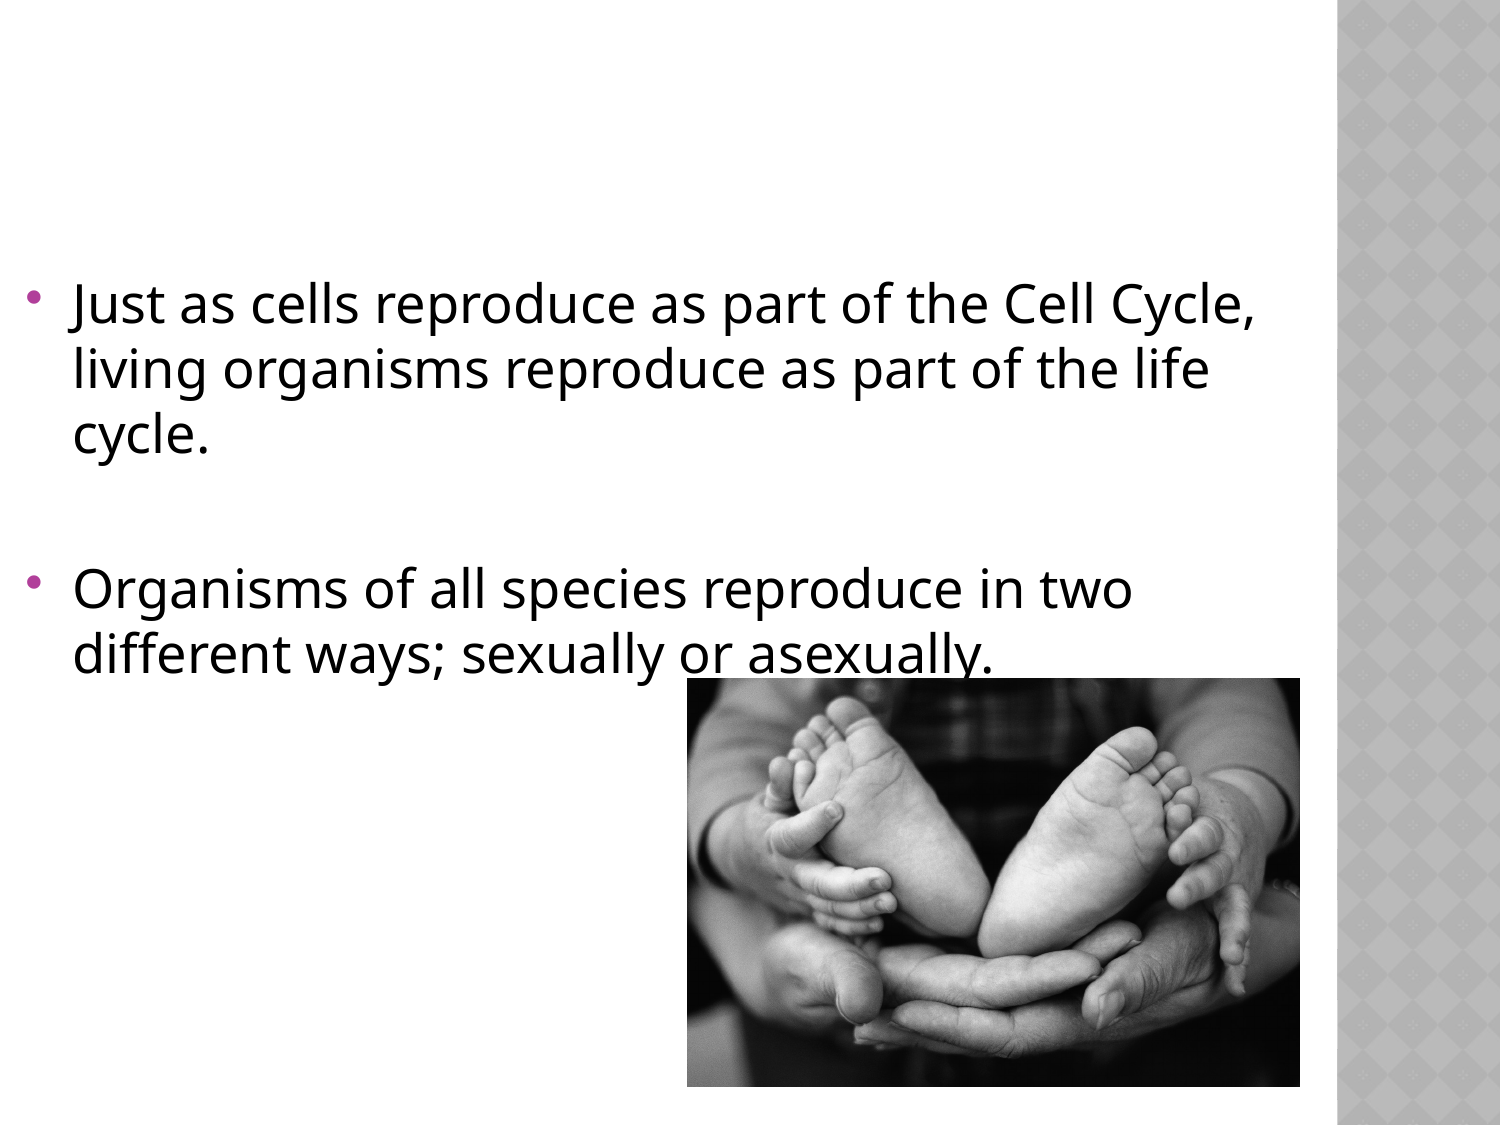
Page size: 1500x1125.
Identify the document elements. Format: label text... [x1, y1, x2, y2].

list Just as cells reproduce as part of the Cell Cycle, living organisms reproduce as part of the life cycle. Organisms of all species reproduce in two different ways; sexually or asexually. [12, 262, 1363, 1005]
picture [687, 678, 1301, 1088]
